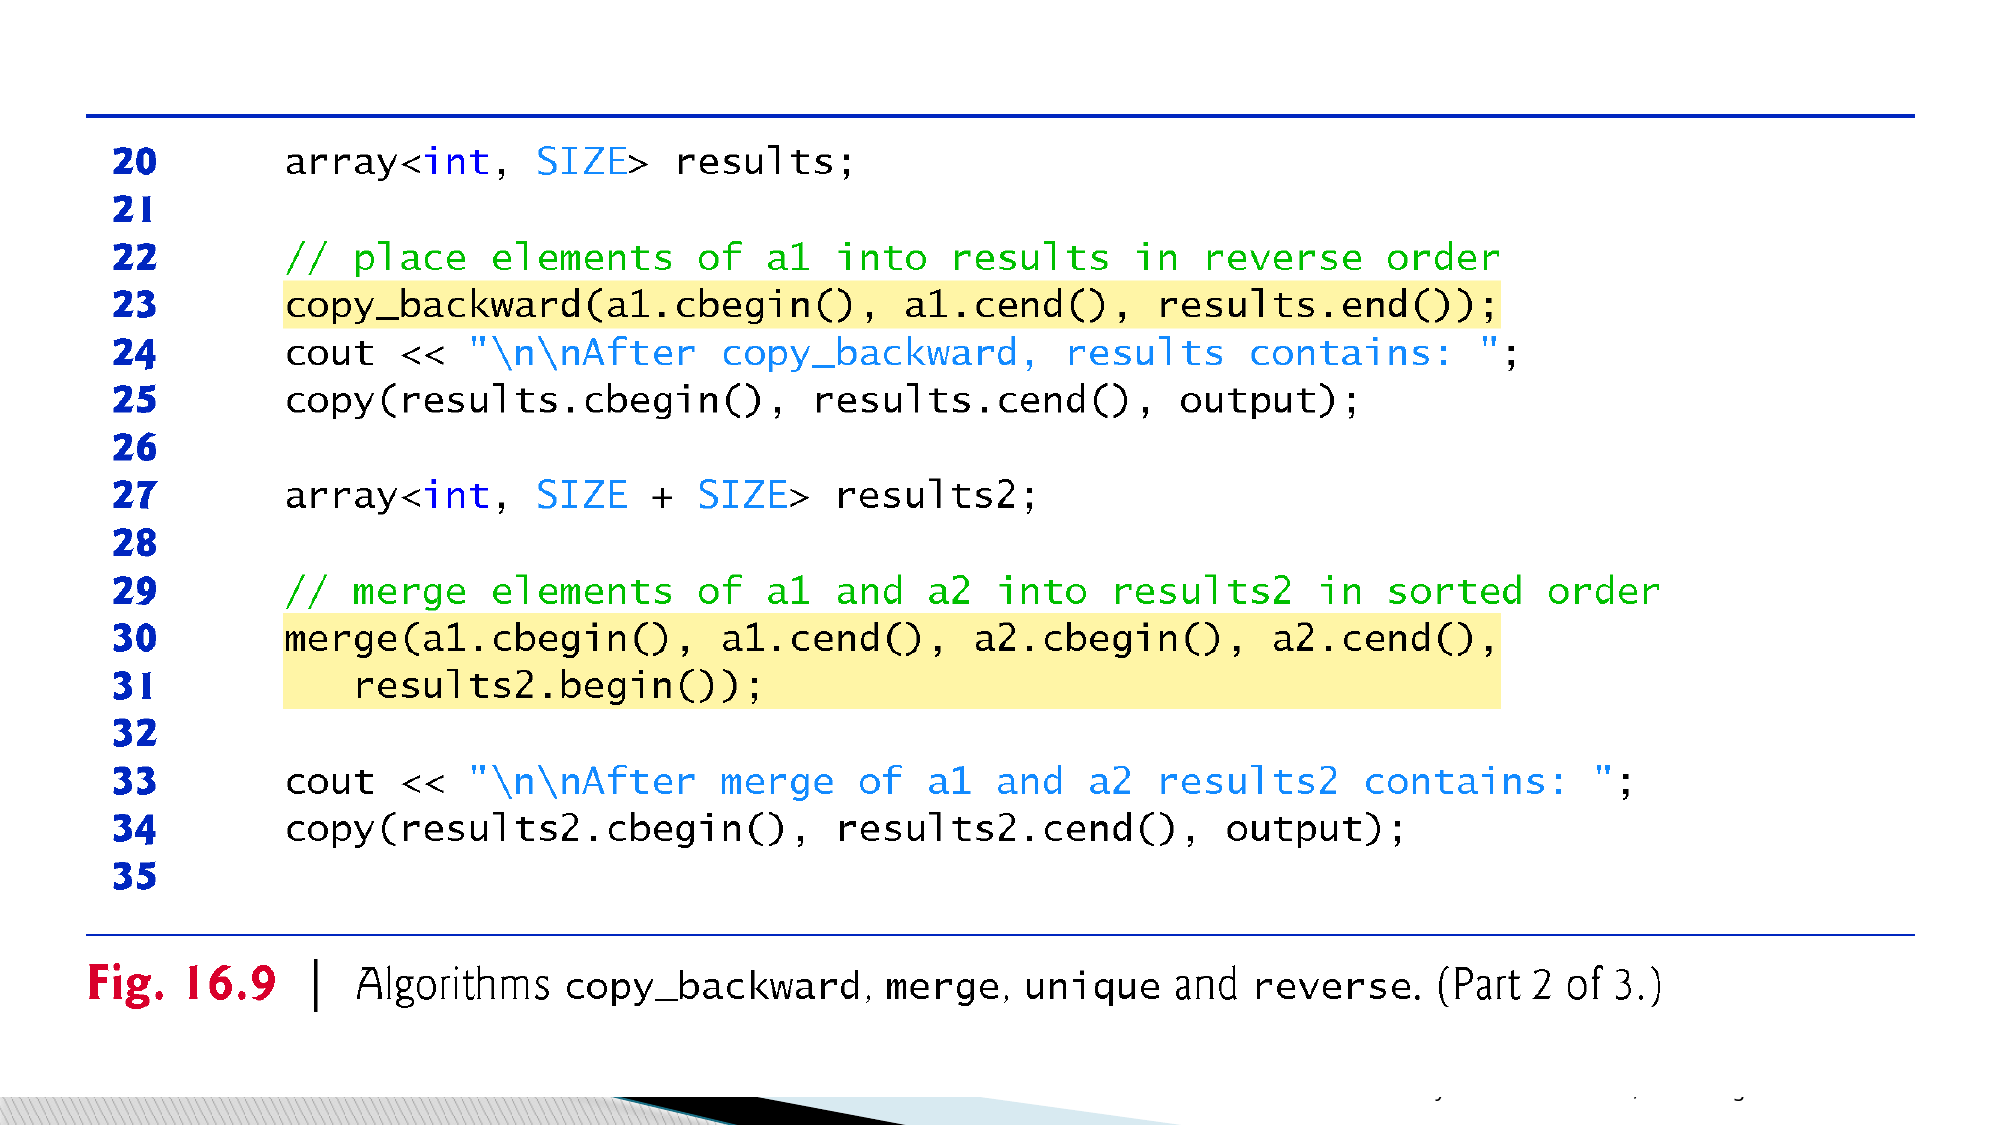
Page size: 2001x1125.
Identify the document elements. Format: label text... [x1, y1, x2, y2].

picture [0, 27, 2000, 1097]
footer ©1992-2017 by Pearson Education, Inc. All Rights Reserved. [866, 1107, 1892, 1112]
